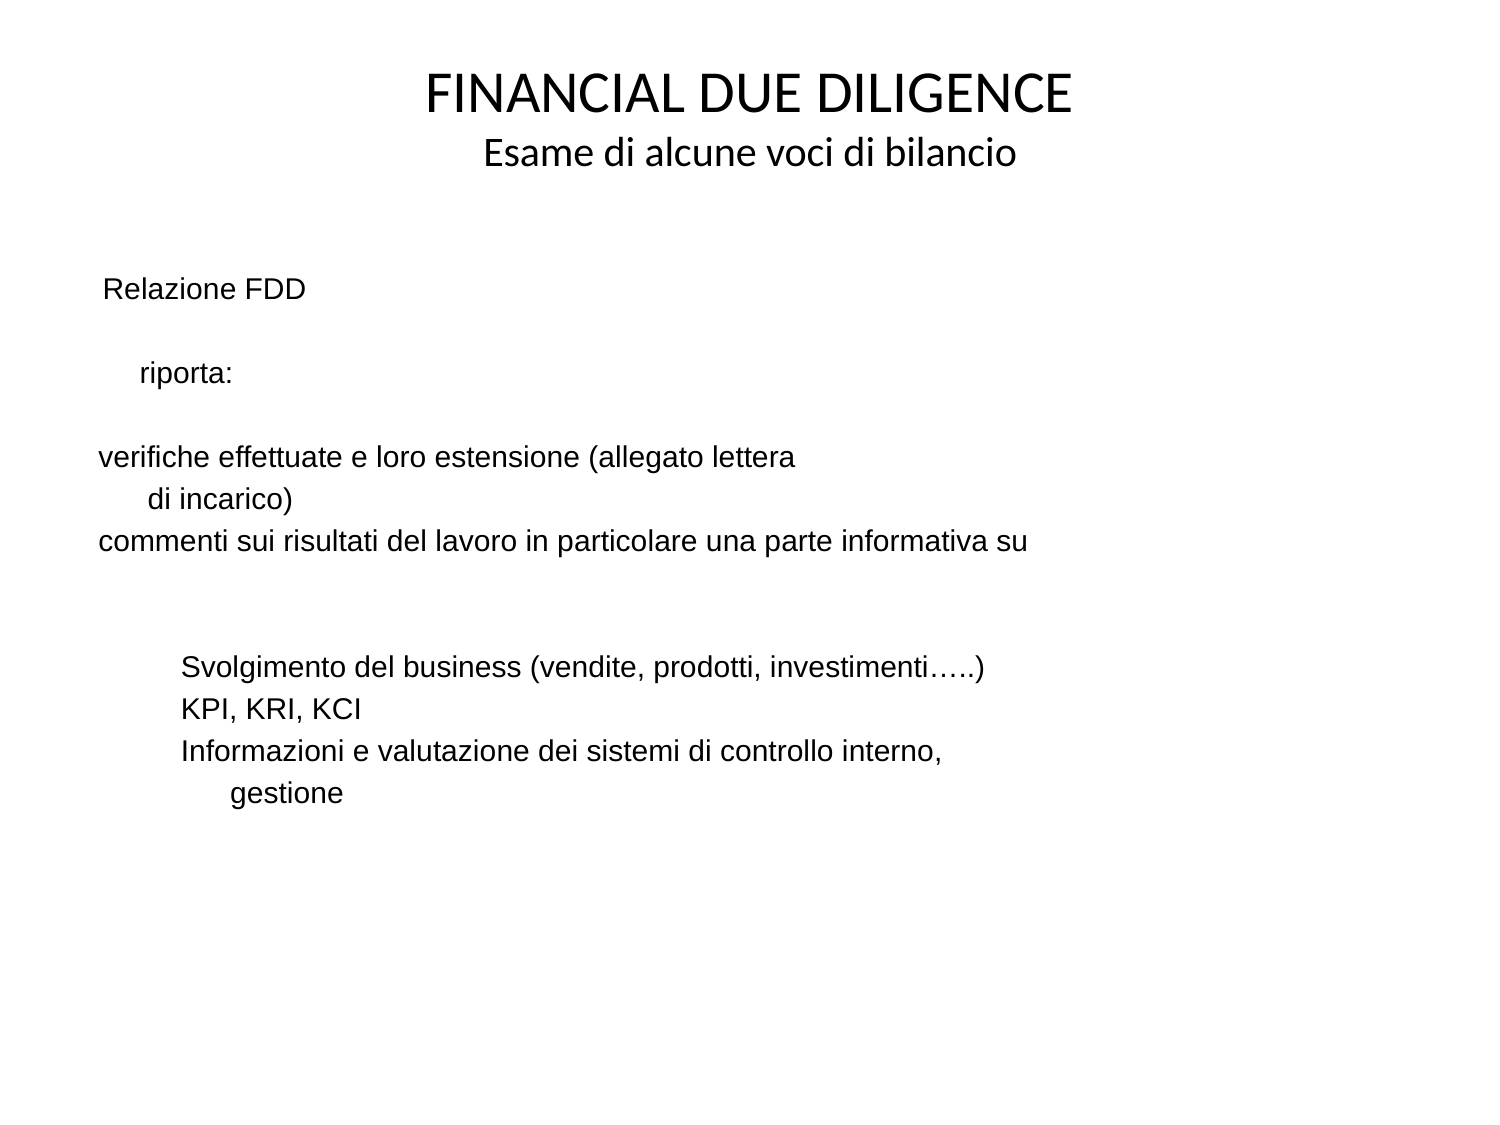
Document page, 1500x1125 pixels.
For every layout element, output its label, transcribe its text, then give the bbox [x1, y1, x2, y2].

title FINANCIAL DUE DILIGENCE Esame di alcune voci di bilancio [75, 45, 1425, 233]
list Relazione FDD riporta: verifiche effettuate e loro estensione (allegato lettera di incarico) commenti sui risultati del lavoro in particolare una parte informativa su Svolgimento del business (vendite, prodotti, investimenti…..) KPI, KRI, KCI Informazioni e valutazione dei sistemi di controllo interno, gestione [75, 262, 1425, 1005]
